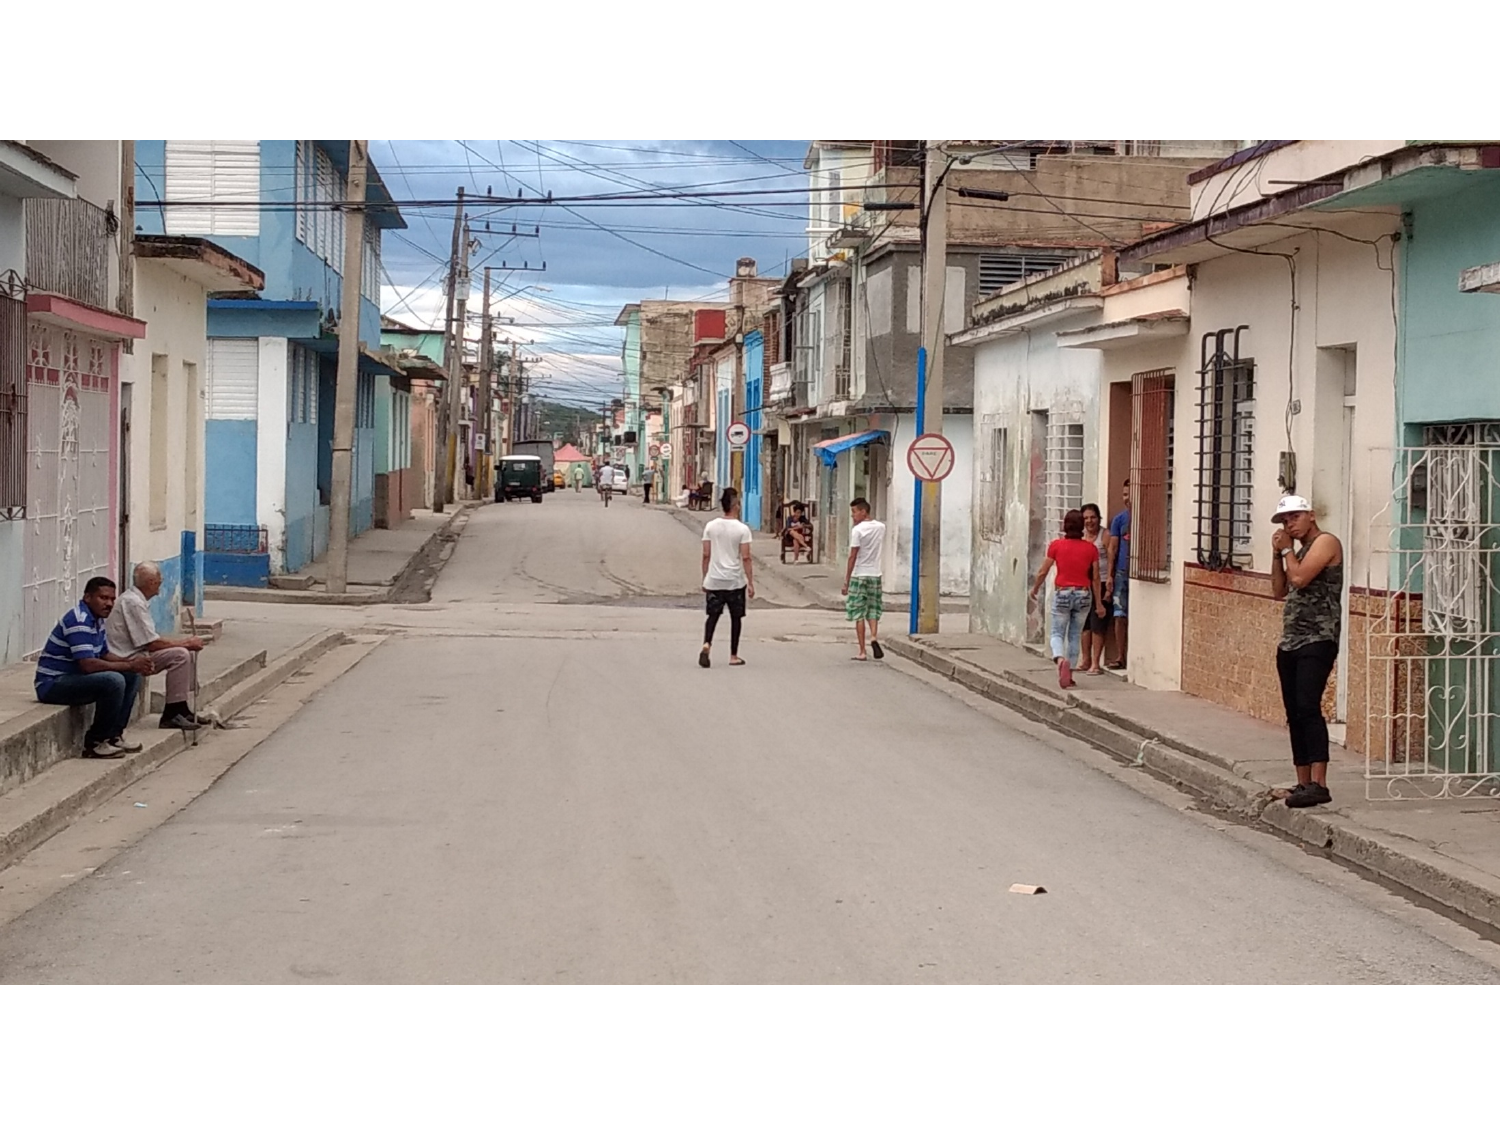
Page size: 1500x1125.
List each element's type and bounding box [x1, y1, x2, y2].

picture [0, 140, 1500, 985]
